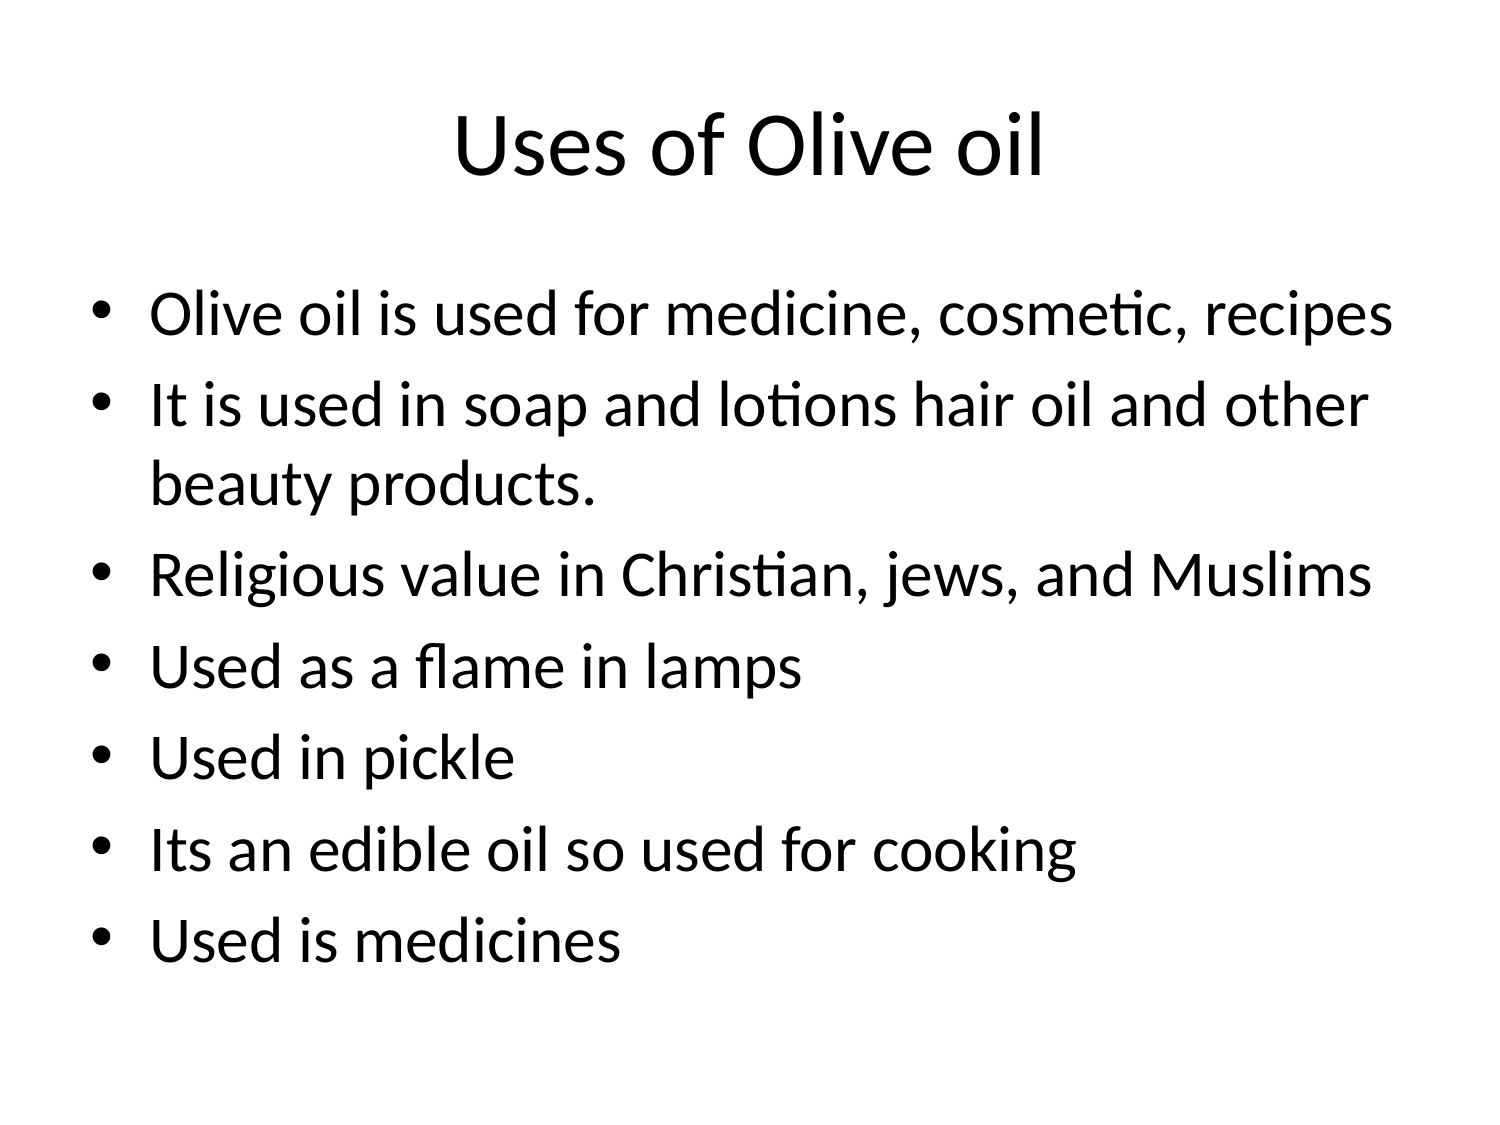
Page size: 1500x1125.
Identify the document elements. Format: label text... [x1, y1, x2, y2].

list Olive oil is used for medicine, cosmetic, recipes It is used in soap and lotions hair oil and other beauty products. Religious value in Christian, jews, and Muslims Used as a flame in lamps Used in pickle Its an edible oil so used for cooking Used is medicines [75, 262, 1425, 1005]
title Uses of Olive oil [75, 45, 1425, 233]
